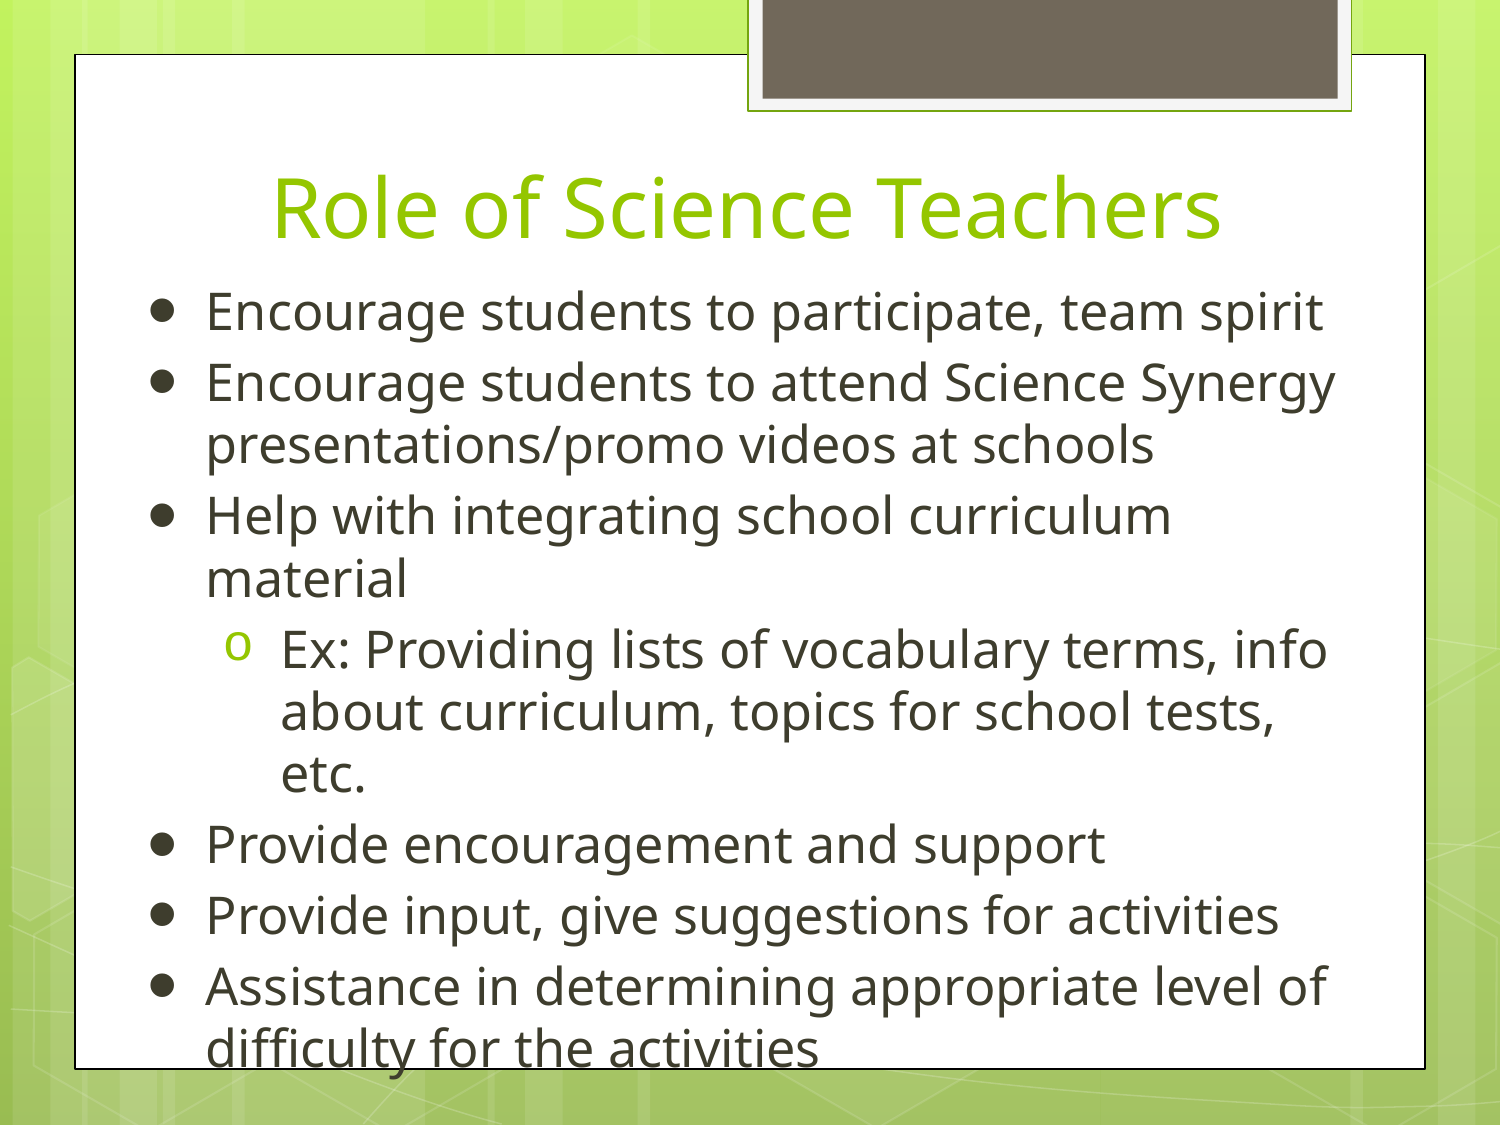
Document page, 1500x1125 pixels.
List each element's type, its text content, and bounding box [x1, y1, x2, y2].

list Encourage students to participate, team spirit Encourage students to attend Science Synergy presentations/promo videos at schools Help with integrating school curriculum material Ex: Providing lists of vocabulary terms, info about curriculum, topics for school tests, etc. Provide encouragement and support Provide input, give suggestions for activities Assistance in determining appropriate level of difficulty for the activities [115, 271, 1372, 1002]
text_box [558, 717, 938, 969]
title Role of Science Teachers [171, 74, 1324, 263]
